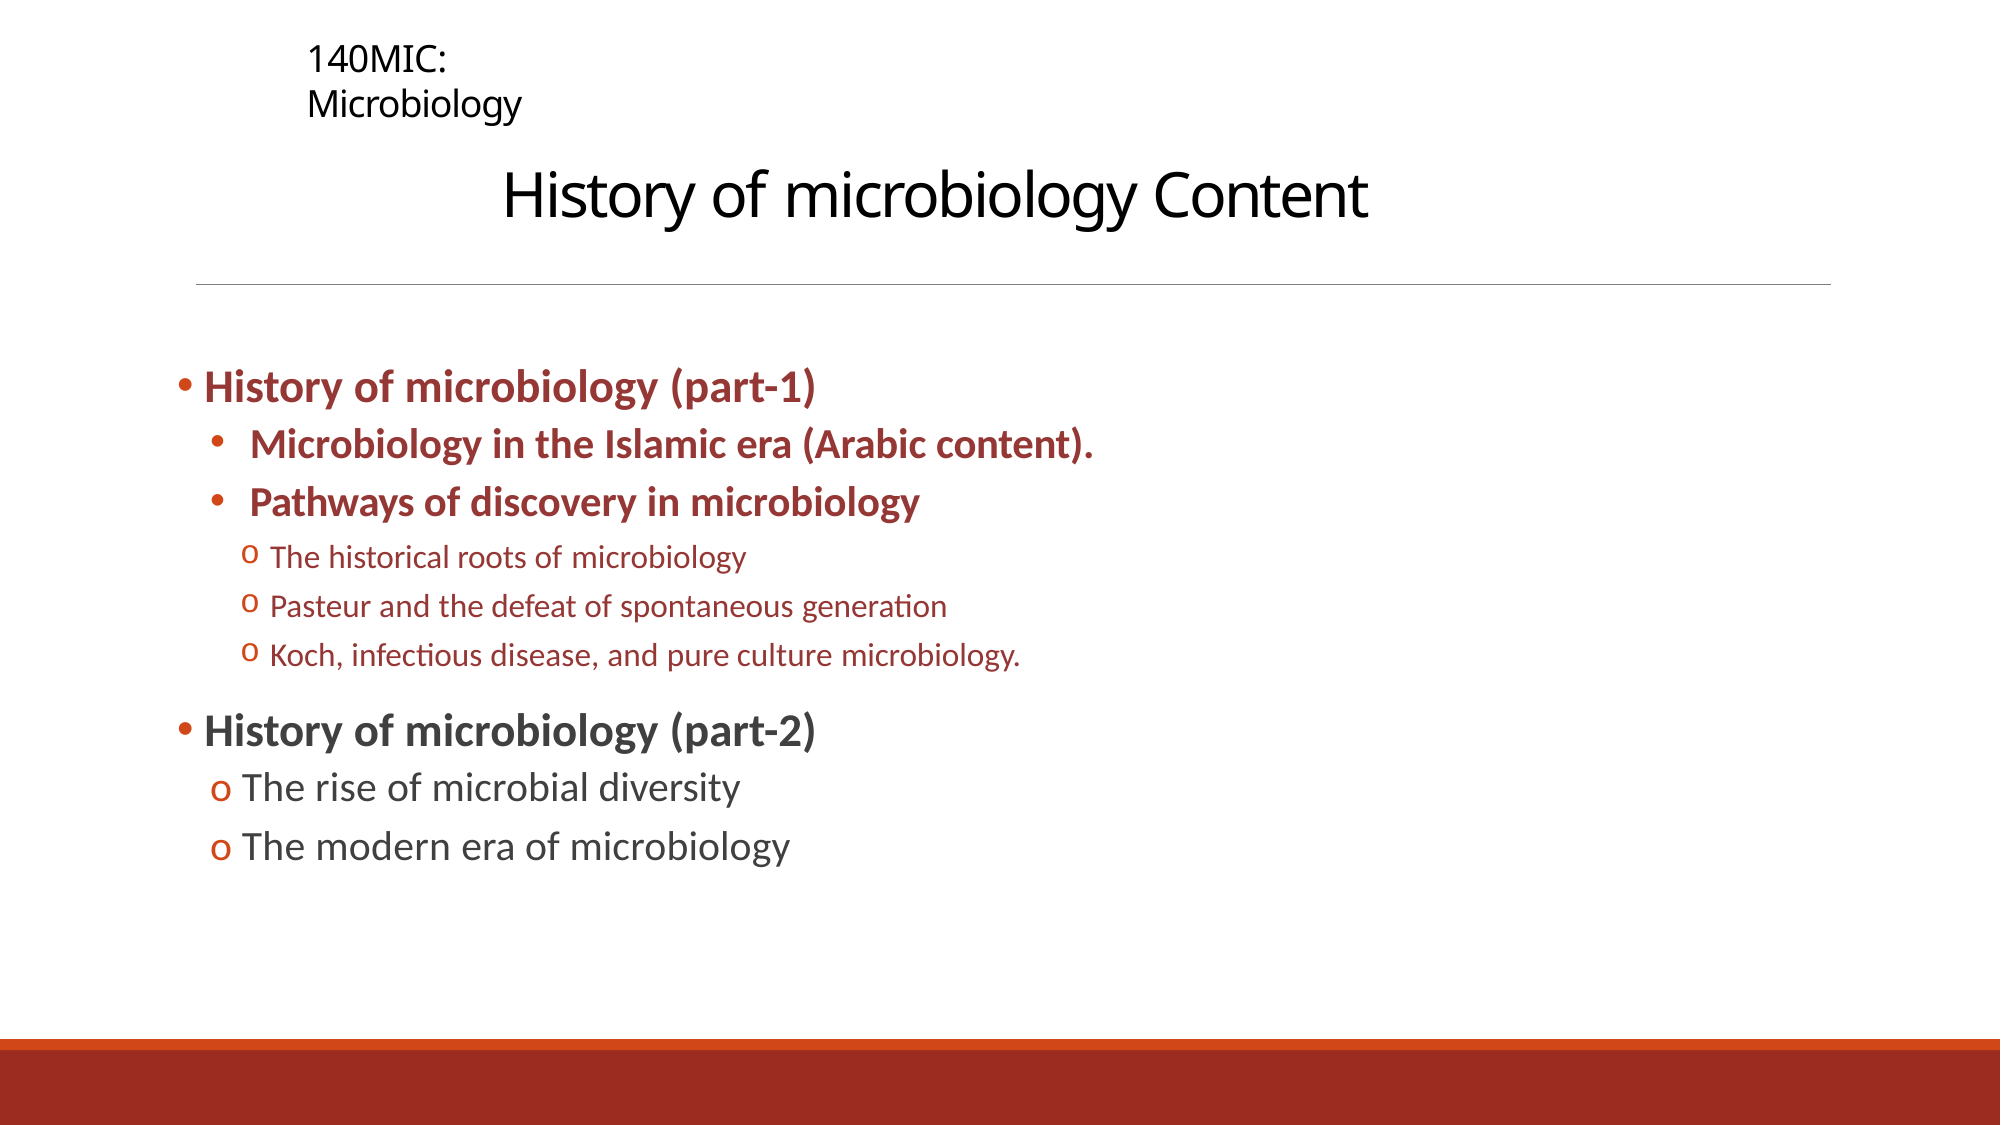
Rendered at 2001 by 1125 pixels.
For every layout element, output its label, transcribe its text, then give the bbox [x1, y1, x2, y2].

text_box History of microbiology (part-1) Microbiology in the Islamic era (Arabic content). Pathways of discovery in microbiology The historical roots of microbiology Pasteur and the defeat of spontaneous generation Koch, infectious disease, and pure culture microbiology. History of microbiology (part-2) o The rise of microbial diversity o The modern era of microbiology [174, 350, 1713, 869]
text_box 140MIC: Microbiology [304, 33, 642, 126]
title History of microbiology Content [500, 150, 1428, 350]
